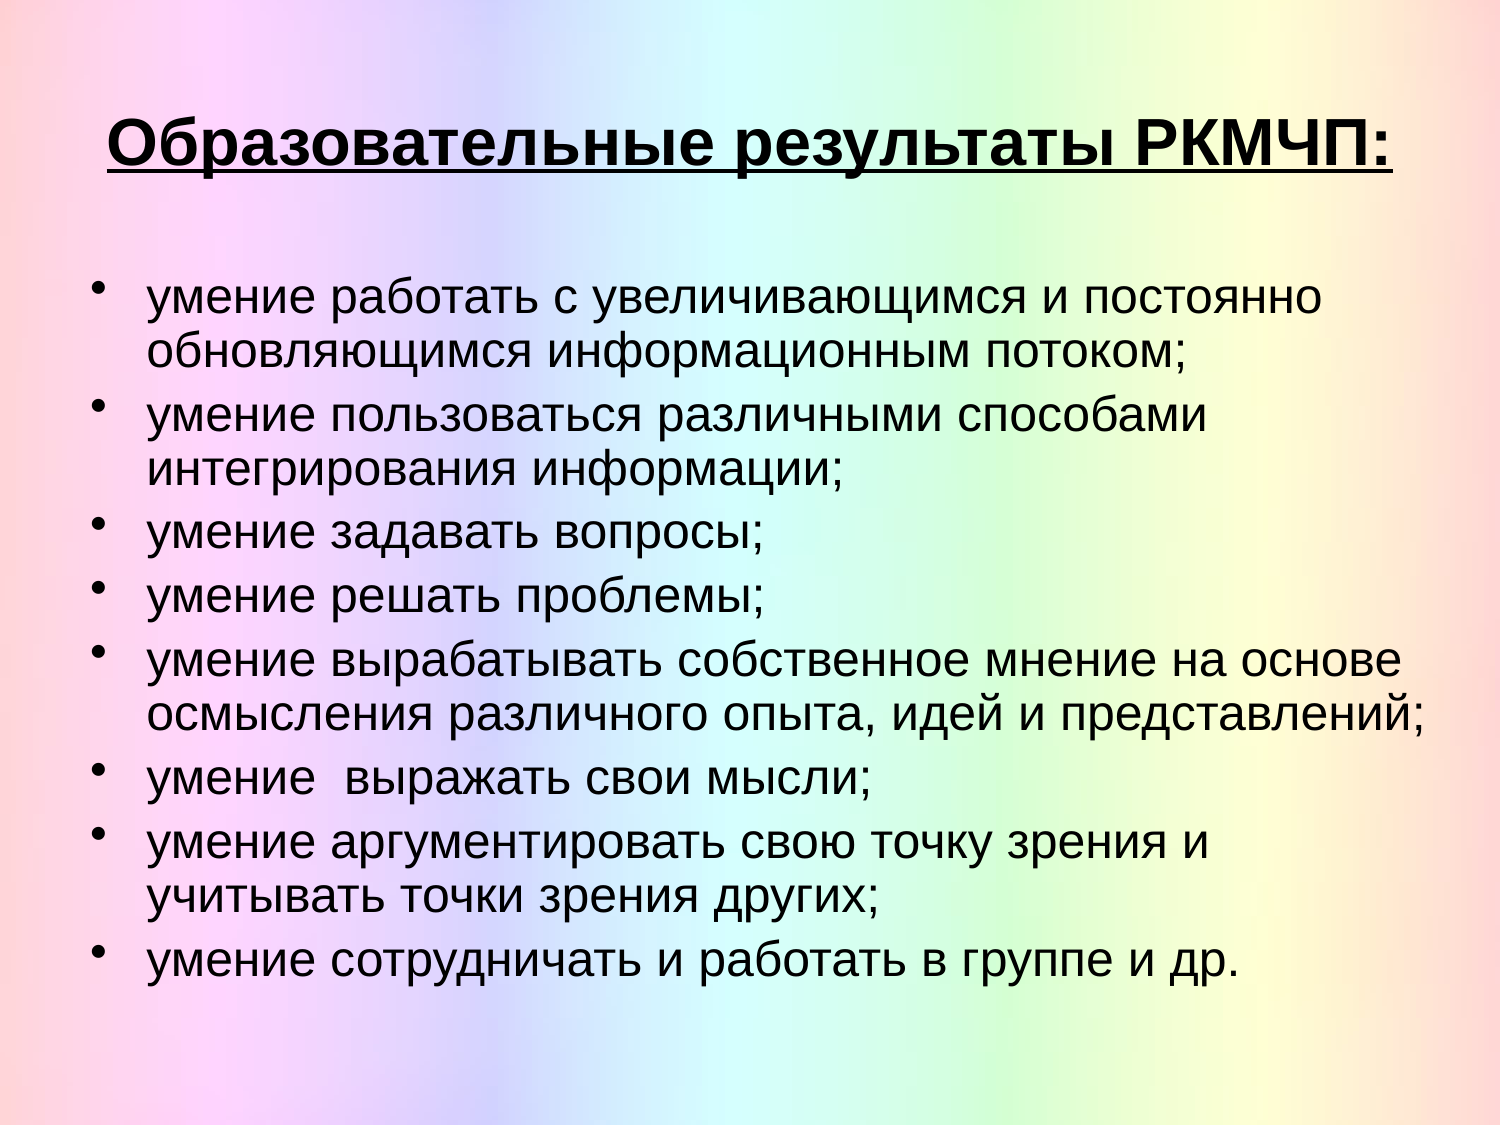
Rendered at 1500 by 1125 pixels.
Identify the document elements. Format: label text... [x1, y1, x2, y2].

title Образовательные результаты РКМЧП: [74, 44, 1426, 233]
picture [0, 0, 1500, 1125]
list умение работать с увеличивающимся и постоянно обновляющимся информационным потоком; умение пользоваться различными способами интегрирования информации; умение задавать вопросы; умение решать проблемы; умение вырабатывать собственное мнение на основе осмысления различного опыта, идей и представлений; умение выражать свои мысли; умение аргументировать свою точку зрения и учитывать точки зрения других; умение сотрудничать и работать в группе и др. [74, 262, 1471, 1125]
